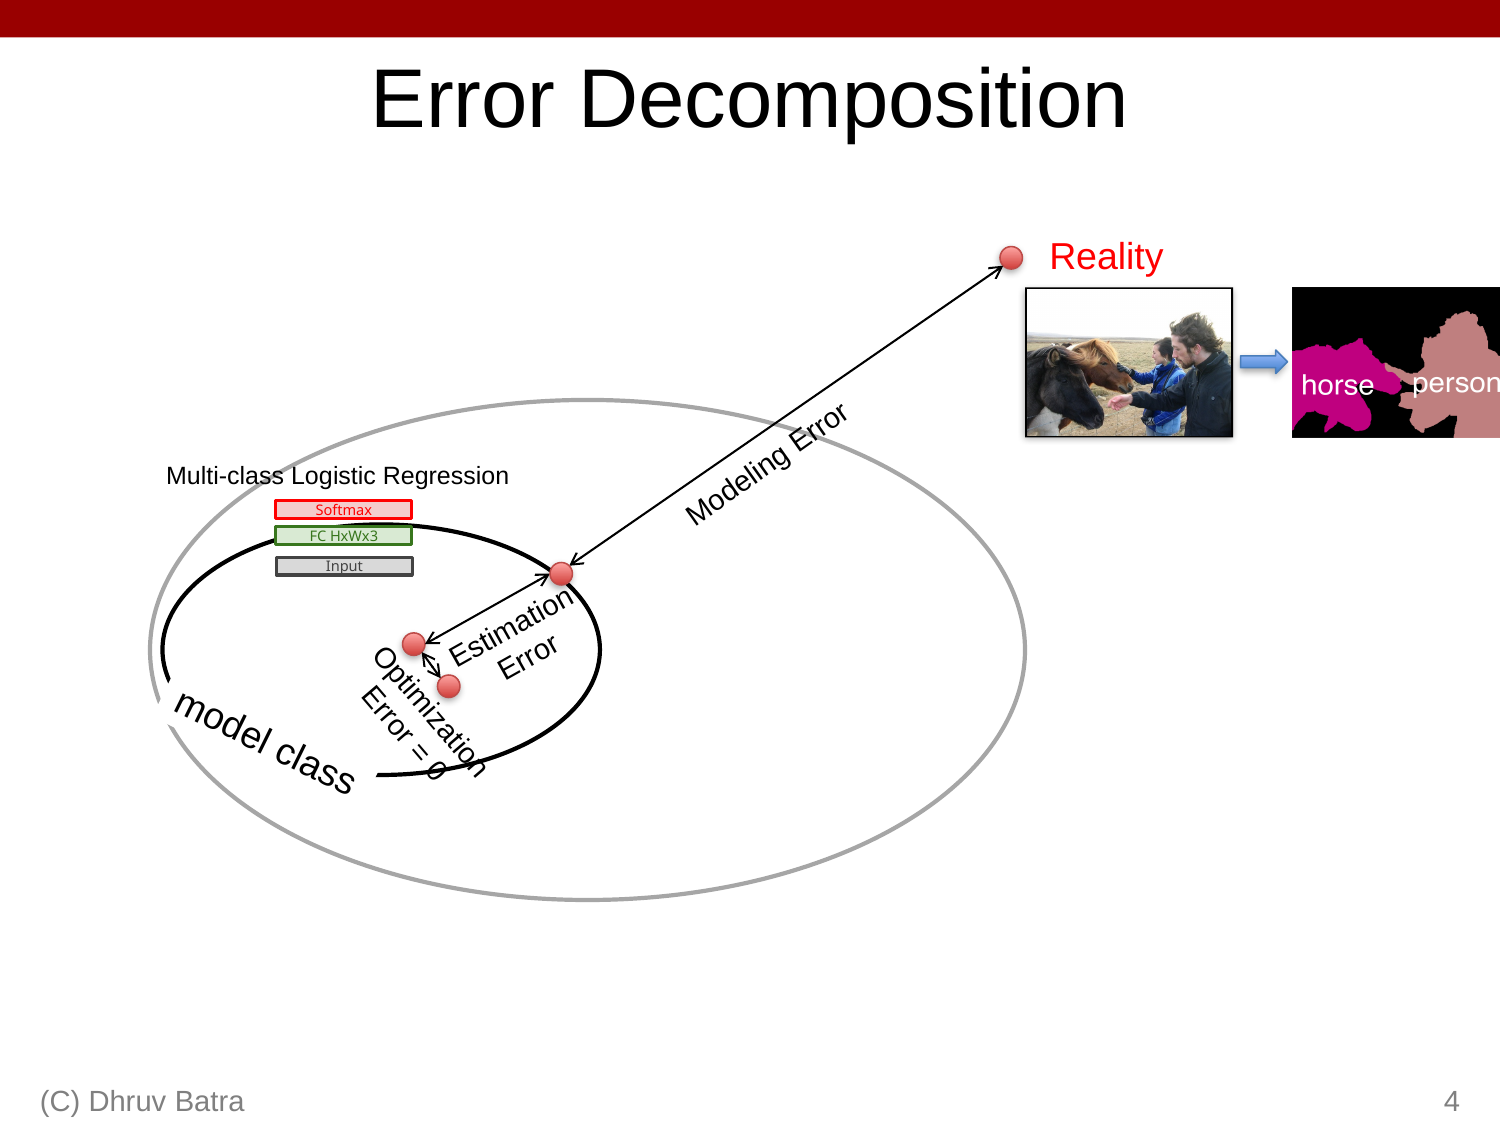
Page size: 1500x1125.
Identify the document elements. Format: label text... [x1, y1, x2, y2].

text_box [167, 572, 1028, 903]
text_box [147, 516, 270, 704]
text_box [160, 523, 548, 756]
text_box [1024, 287, 1500, 438]
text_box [424, 573, 604, 685]
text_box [275, 500, 413, 576]
text_box model class [152, 663, 370, 817]
slide_number 4 [1162, 1049, 1476, 1125]
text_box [375, 624, 462, 820]
text_box [549, 561, 564, 572]
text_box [999, 224, 1180, 286]
text_box [467, 692, 590, 768]
text_box Multi-class Logistic Regression [150, 444, 527, 516]
text_box [333, 398, 563, 566]
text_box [568, 265, 1004, 567]
footer (C) Dhruv Batra [24, 1049, 501, 1125]
title Error Decomposition [112, 37, 1388, 151]
